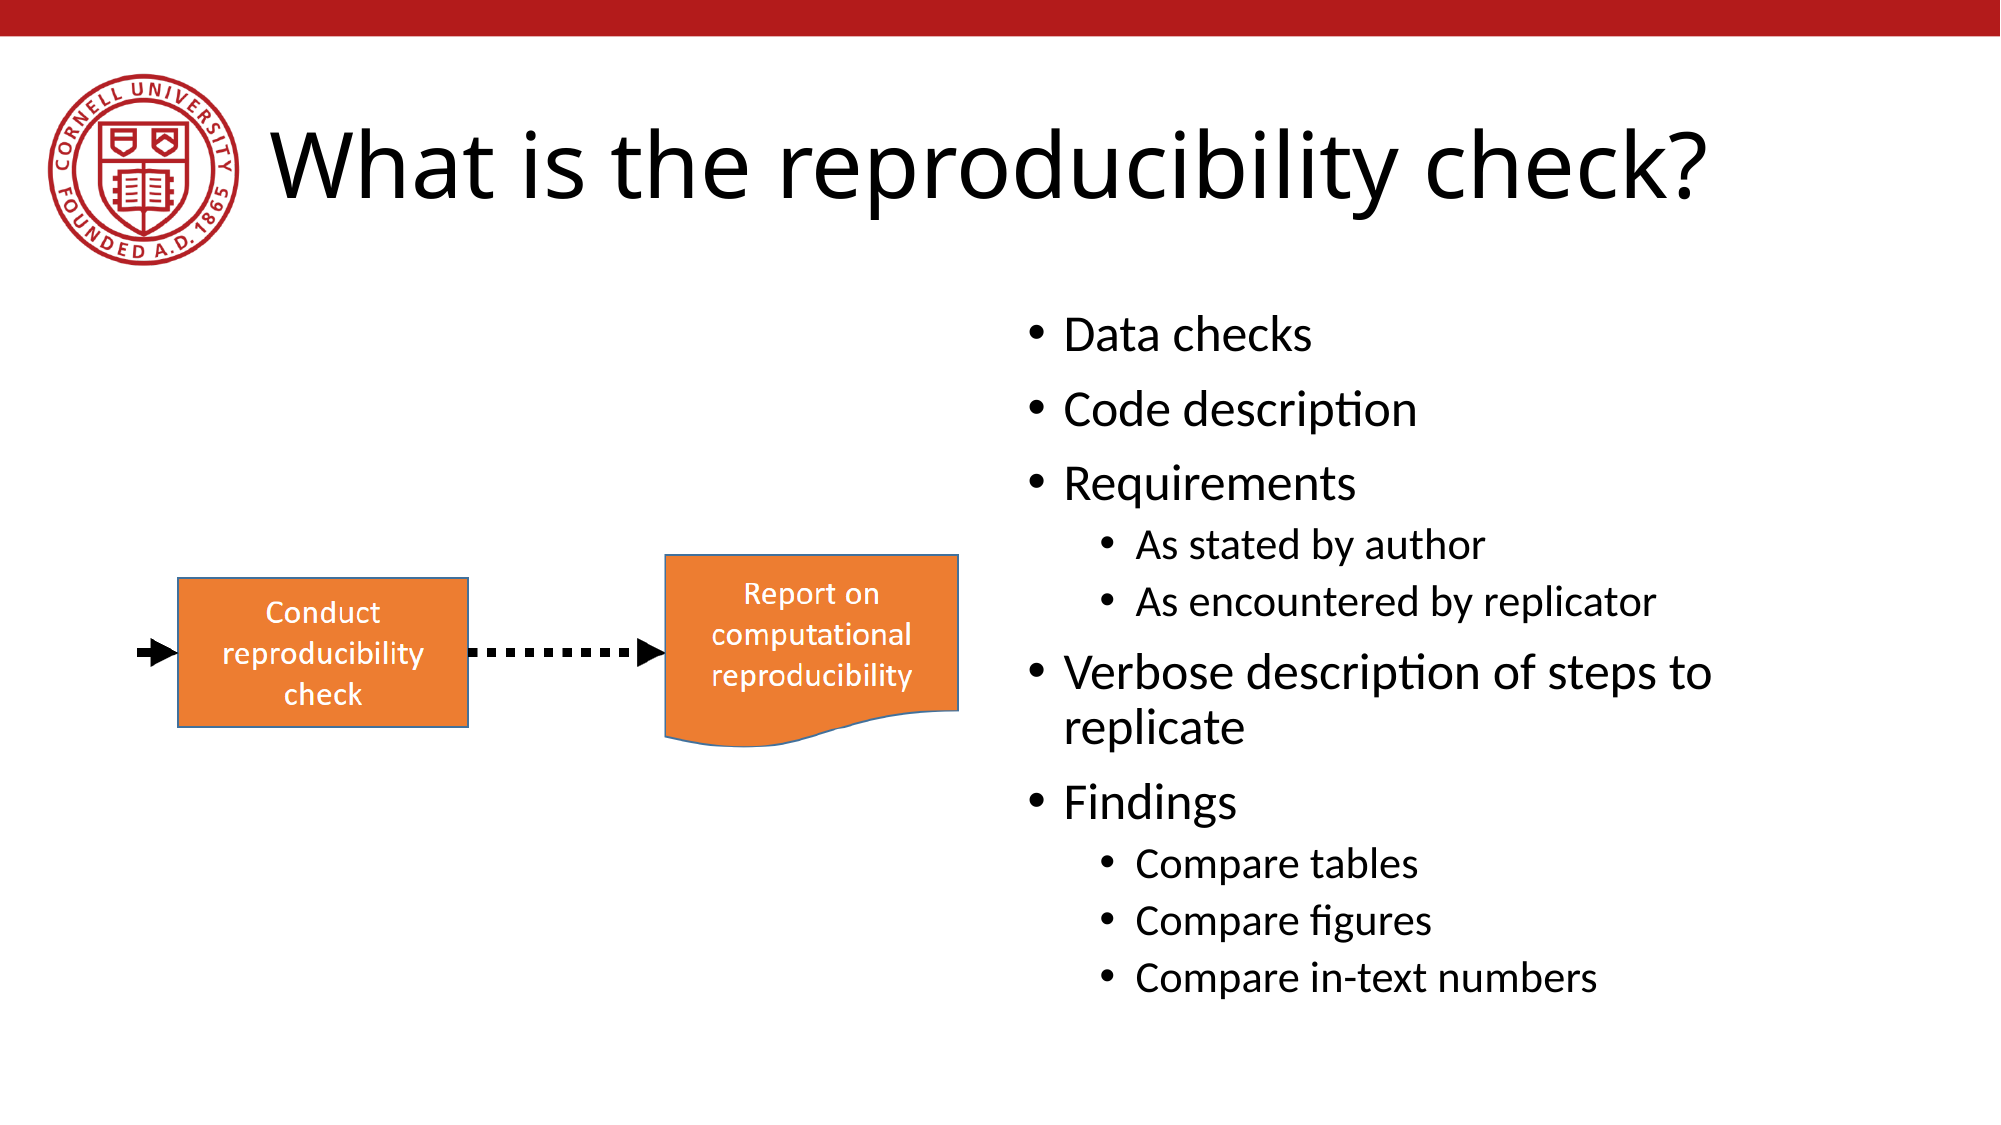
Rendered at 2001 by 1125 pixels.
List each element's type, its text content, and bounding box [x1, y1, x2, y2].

title What is the reproducibility check? [254, 59, 1863, 278]
list Data checks Code description Requirements As stated by author As encountered by replicator Verbose description of steps to replicate Findings Compare tables Compare figures Compare in-text numbers [1012, 299, 1863, 1014]
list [137, 529, 988, 783]
picture [39, 65, 254, 274]
